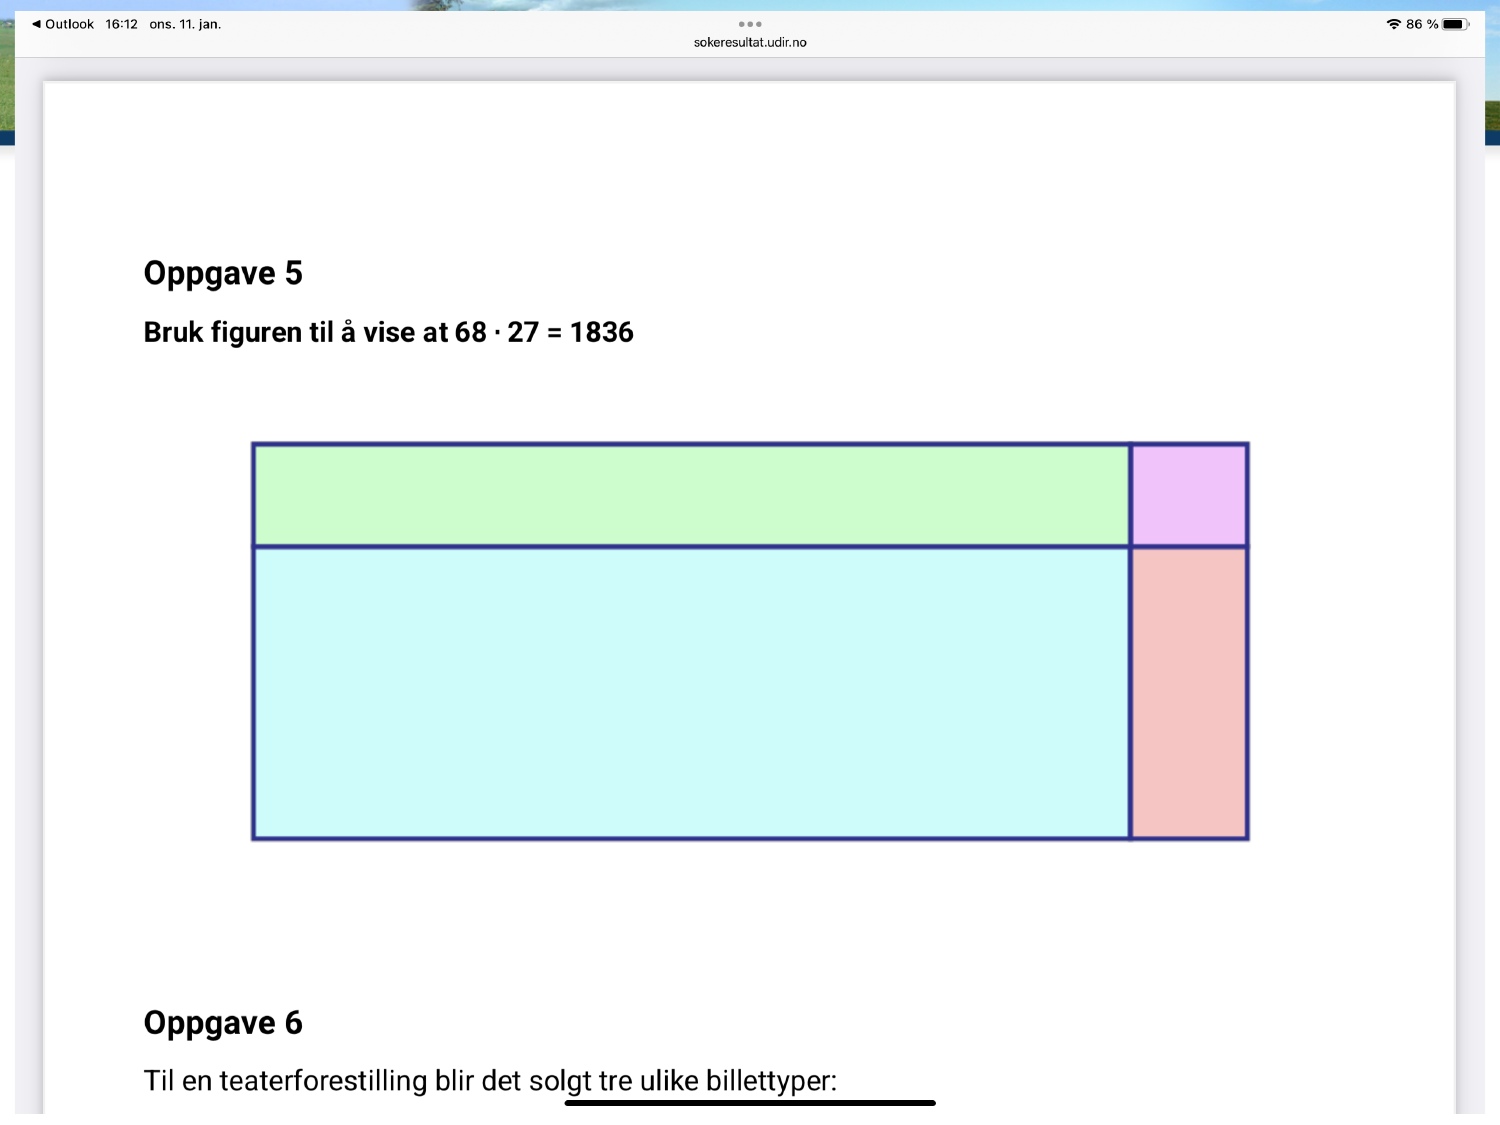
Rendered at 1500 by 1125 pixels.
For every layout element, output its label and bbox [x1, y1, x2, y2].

list [14, 10, 1486, 1115]
picture [0, 0, 1500, 1125]
